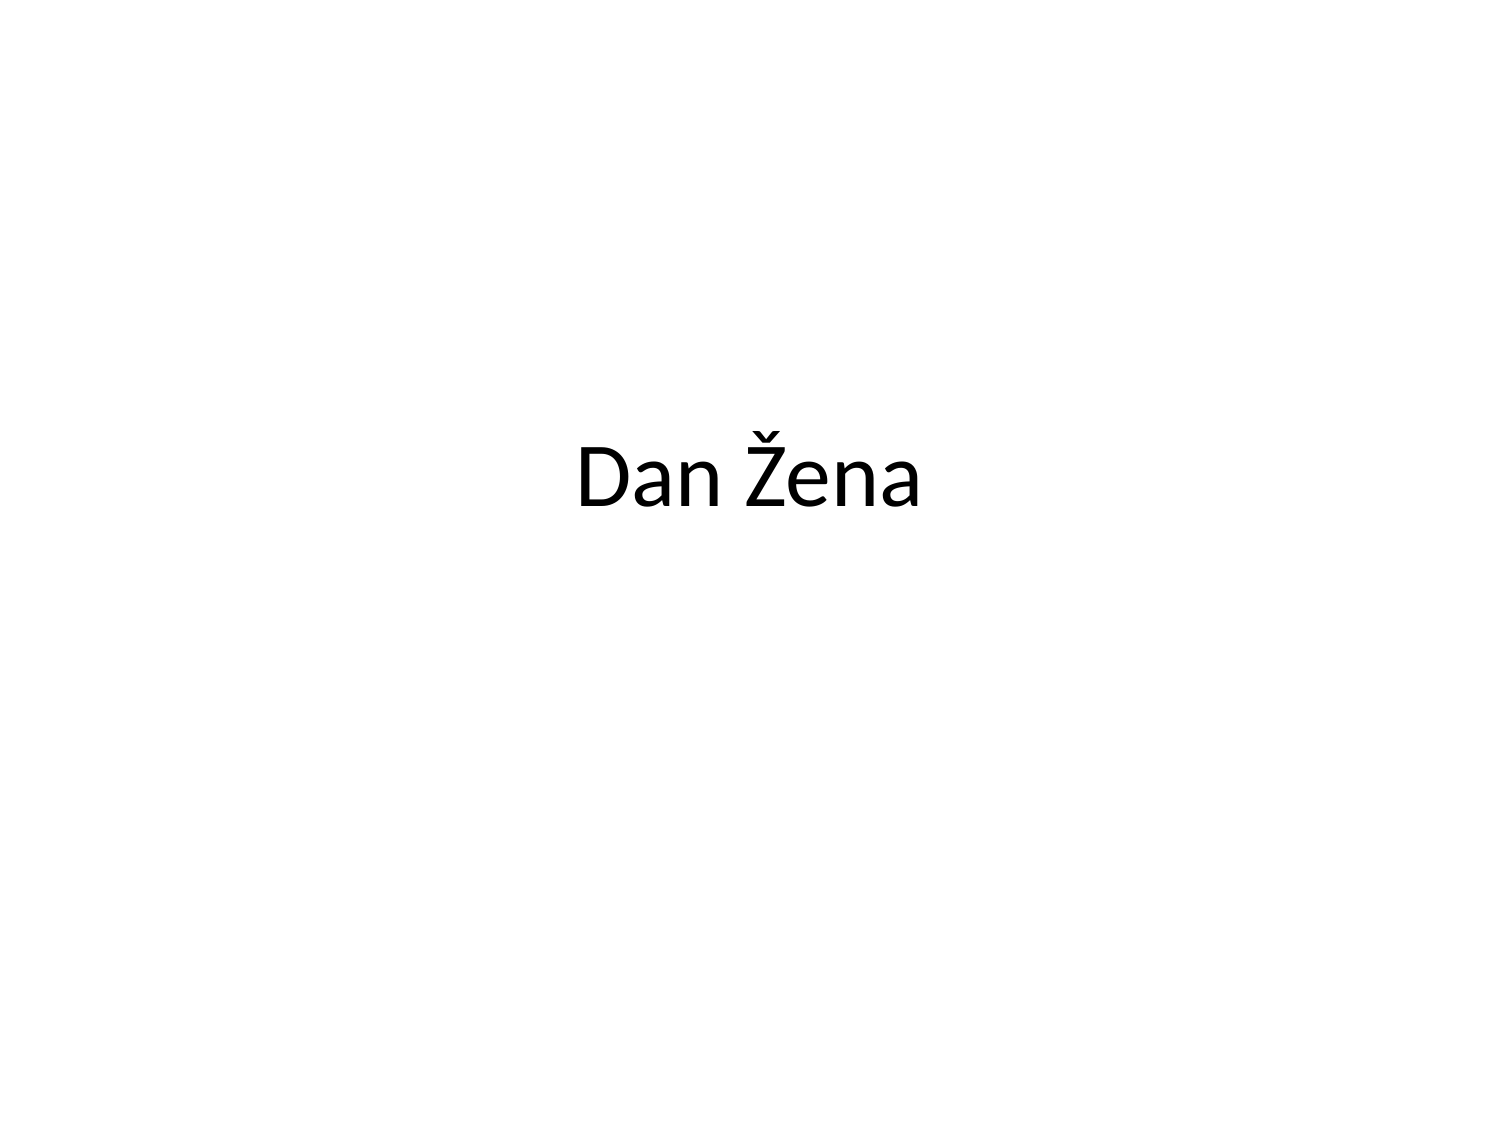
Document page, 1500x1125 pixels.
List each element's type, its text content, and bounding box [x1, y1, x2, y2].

title Dan Žena [112, 349, 1388, 591]
